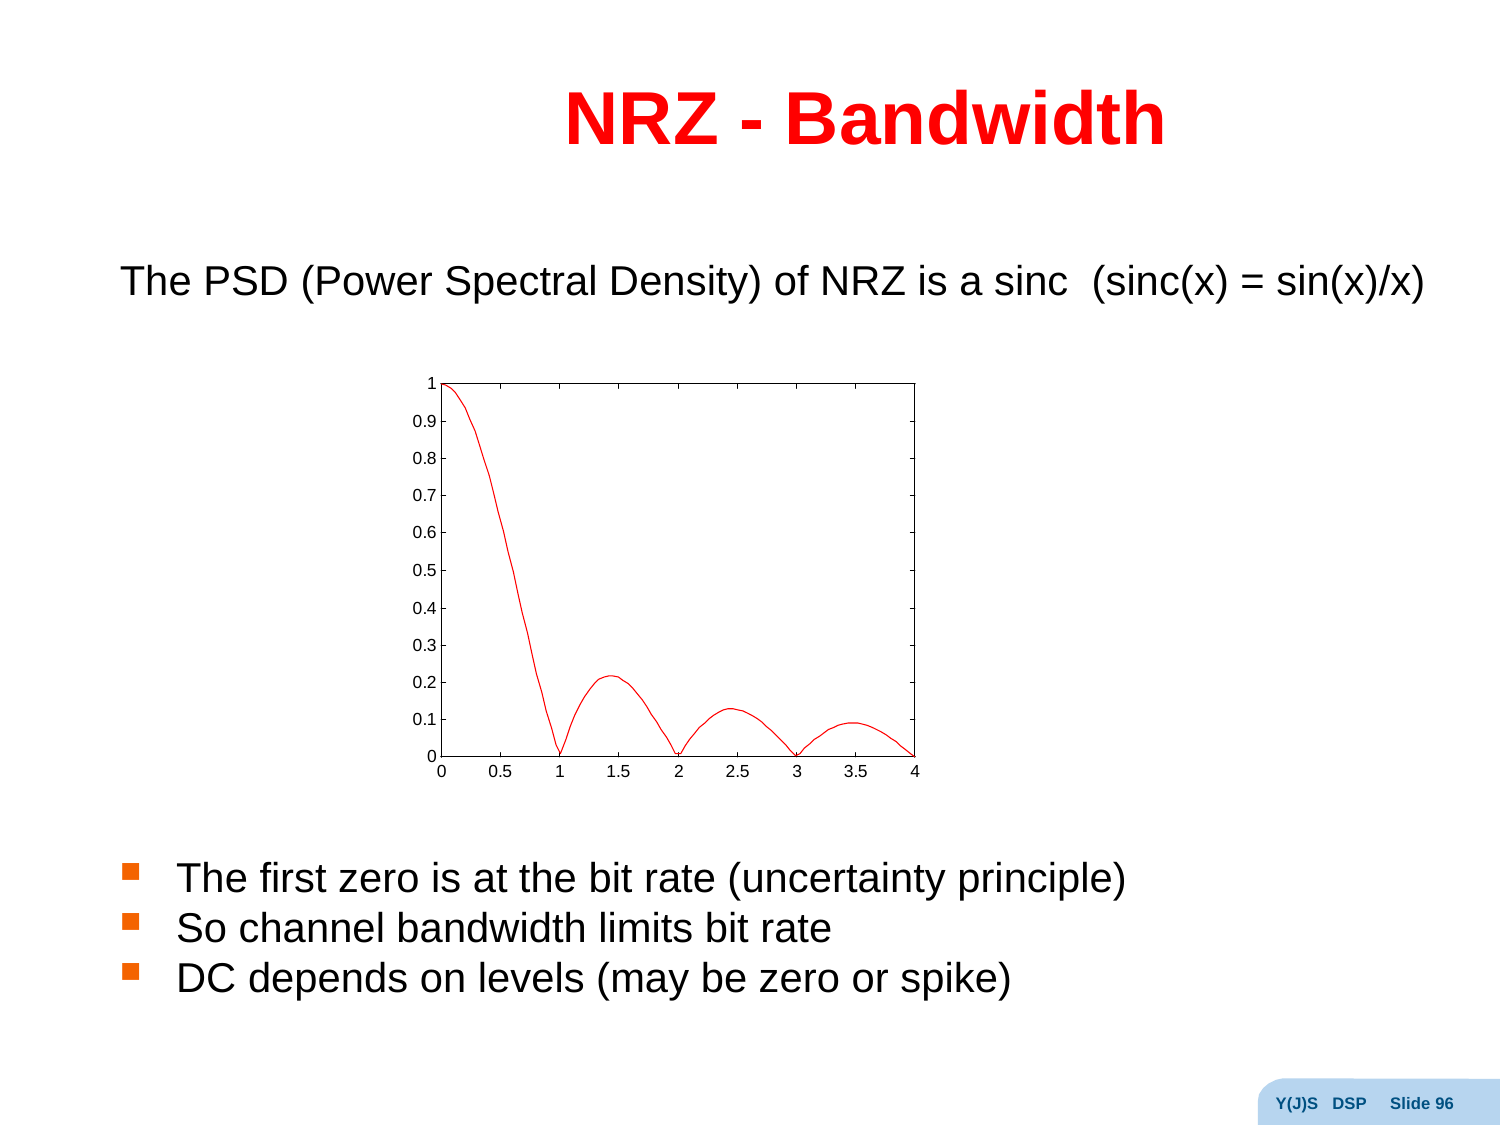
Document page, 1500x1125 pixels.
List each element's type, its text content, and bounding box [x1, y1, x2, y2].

list The PSD (Power Spectral Density) of NRZ is a sinc (sinc(x) = sin(x)/x) The first zero is at the bit rate (uncertainty principle) So channel bandwidth limits bit rate DC depends on levels (may be zero or spike) [104, 236, 1467, 912]
picture [362, 349, 976, 810]
slide_number Y(J)S DSP Slide 96 [1260, 1085, 1500, 1125]
title NRZ - Bandwidth [317, 26, 1416, 215]
